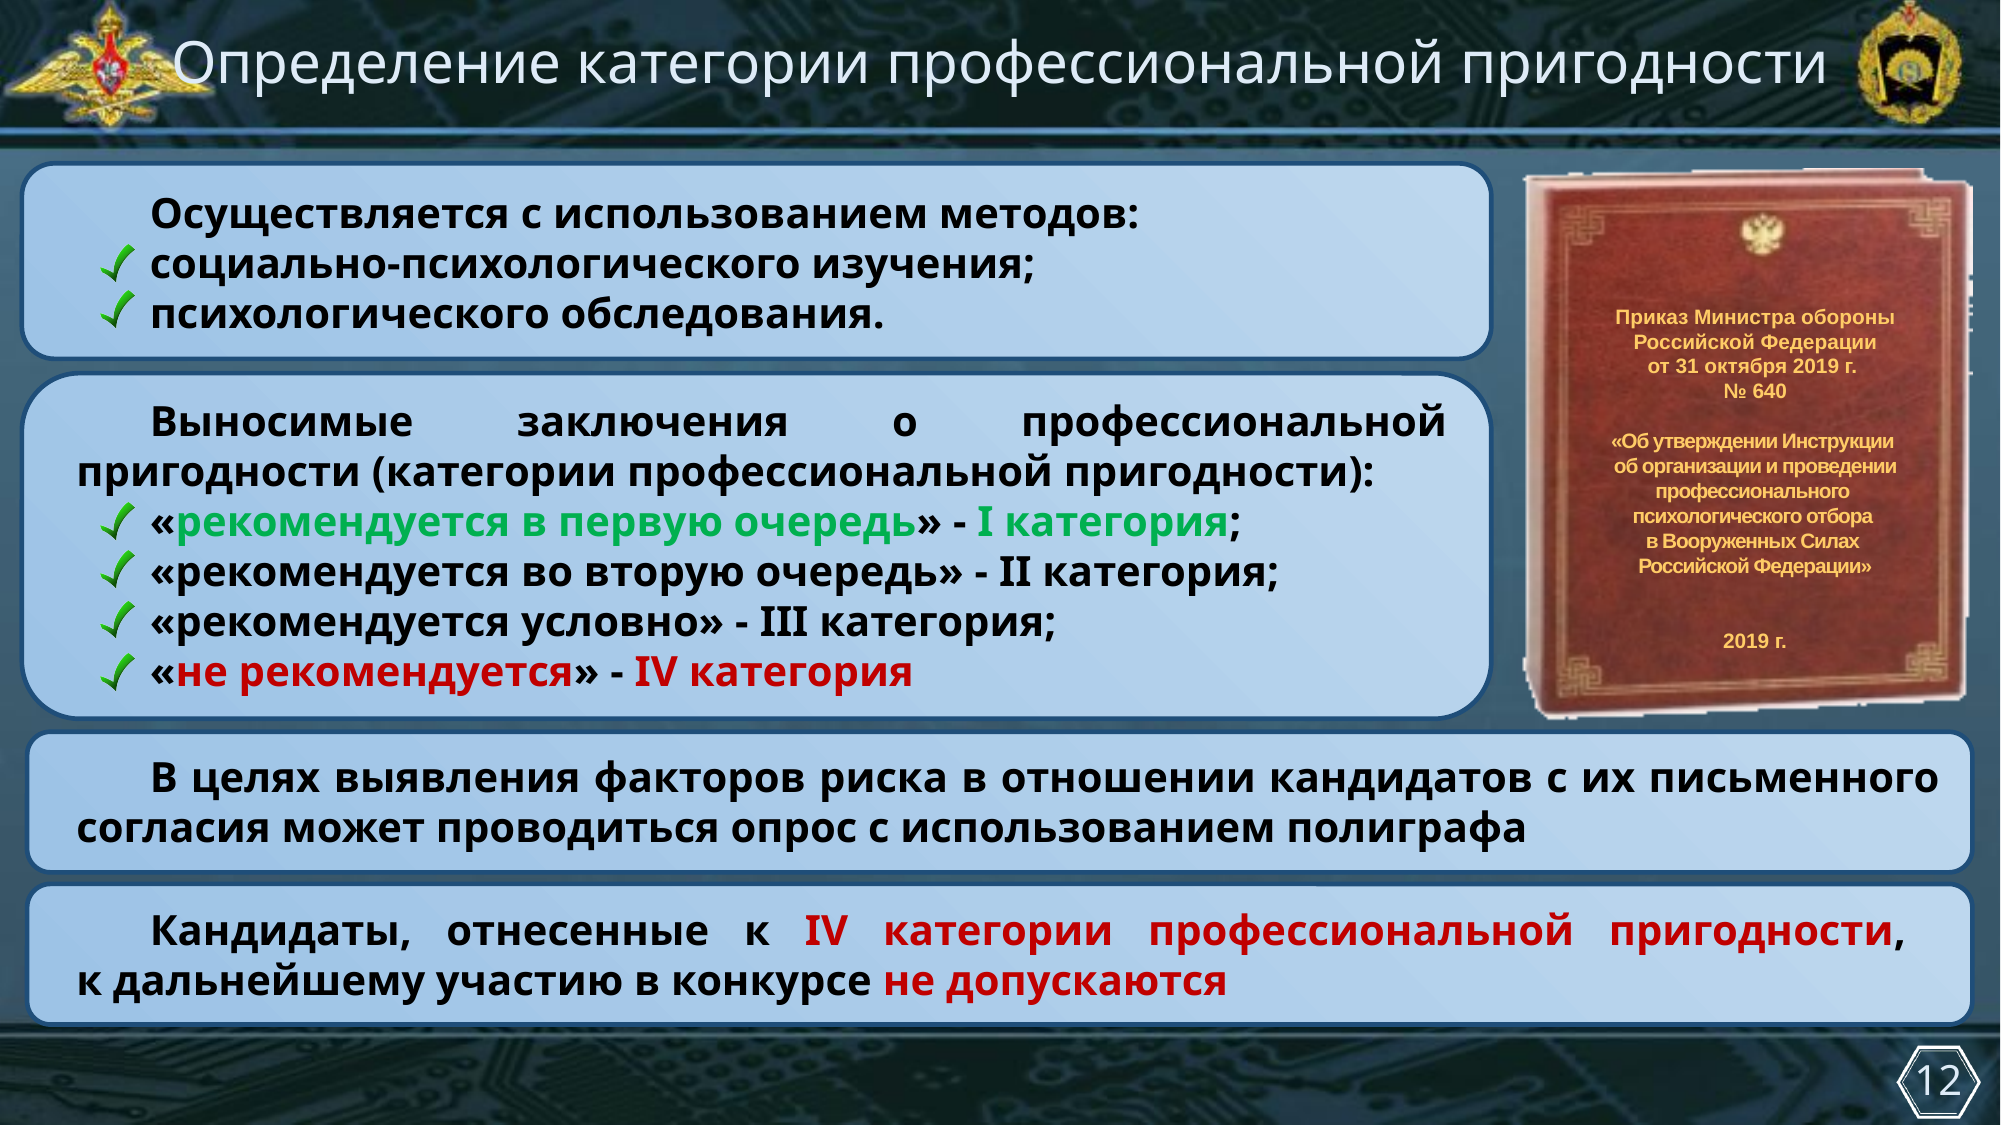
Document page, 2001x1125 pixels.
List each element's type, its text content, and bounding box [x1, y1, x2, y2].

text_box [20, 372, 1493, 720]
text_box В целях выявления факторов риска в отношении кандидатов с их письменного согласия может проводиться опрос с использованием полиграфа [61, 743, 1956, 859]
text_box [1520, 168, 1973, 723]
text_box Осуществляется с использованием методов: социально-психологического изучения; психологического обследования. [61, 179, 1463, 344]
text_box Определение категории профессиональной пригодности [0, 25, 2000, 104]
picture [0, 0, 2001, 1125]
text_box [26, 730, 1974, 874]
text_box Кандидаты, отнесенные к IV категории профессиональной пригодности, к дальнейшему участию в конкурсе не допускаются [61, 895, 1956, 1011]
text_box [26, 882, 1974, 1026]
text_box Выносимые заключения о профессиональной пригодности (категории профессиональной пригодности): «рекомендуется в первую очередь» - I категория; «рекомендуется во вторую очередь» - II категория; «рекомендуется условно» - III категория; «не рекомендуется» - IV категория [61, 387, 1463, 703]
text_box [20, 162, 1493, 360]
